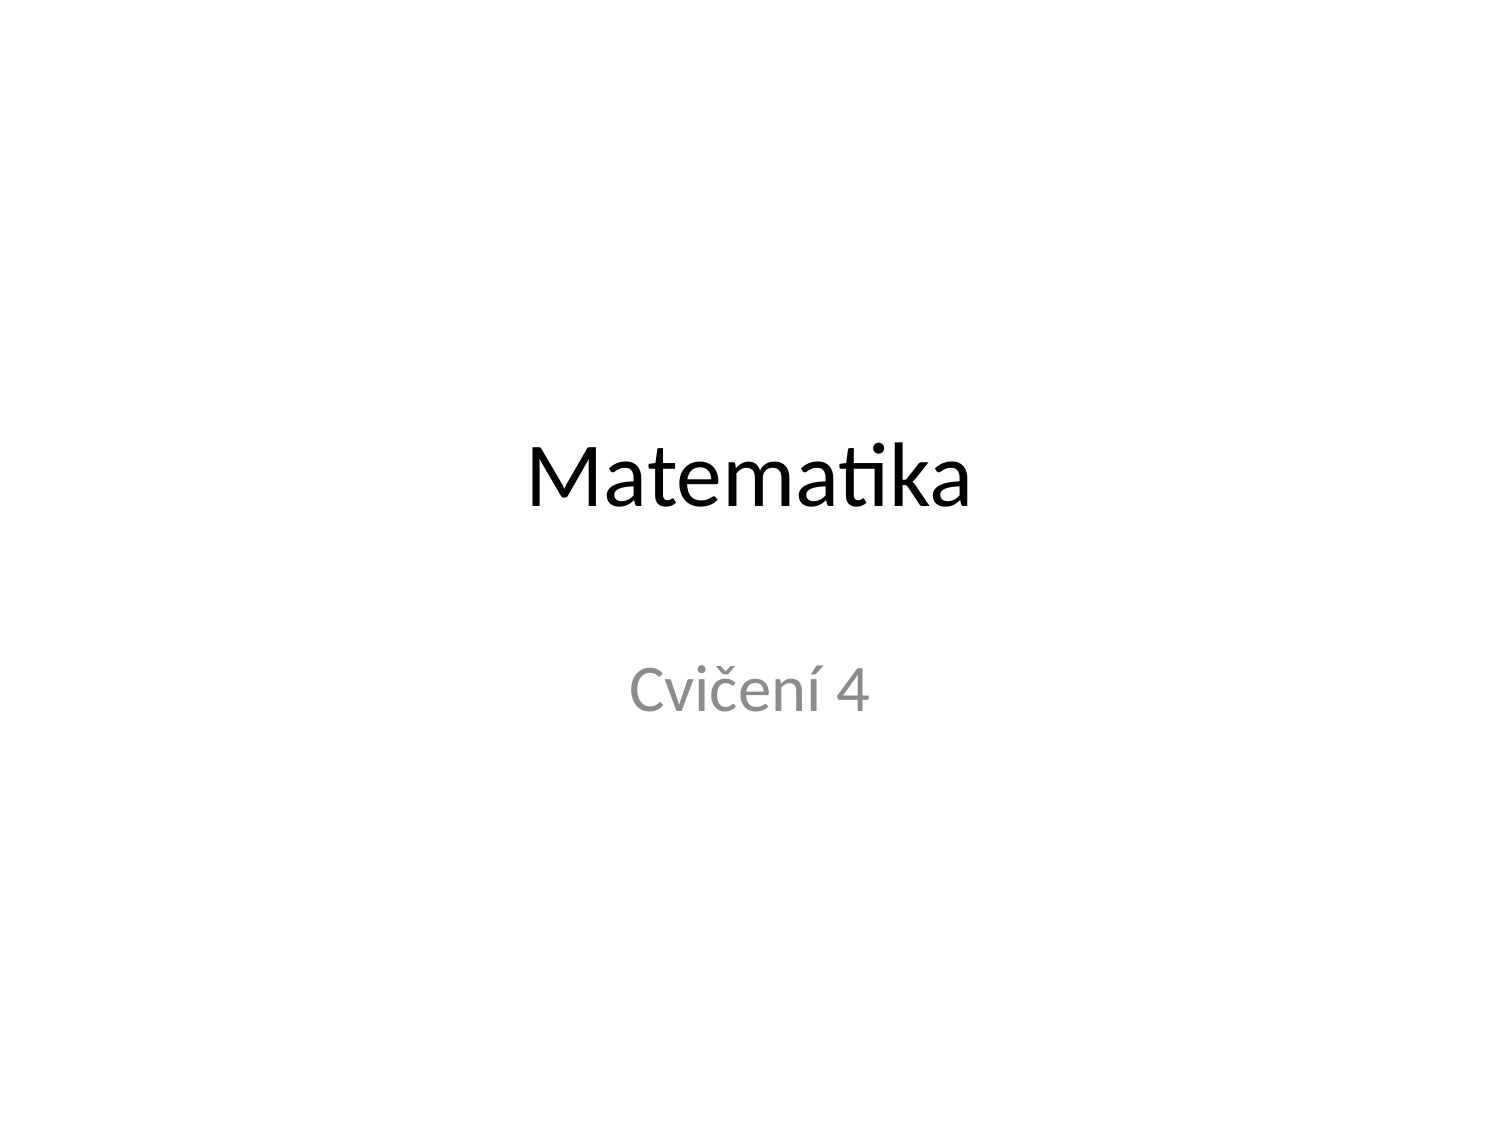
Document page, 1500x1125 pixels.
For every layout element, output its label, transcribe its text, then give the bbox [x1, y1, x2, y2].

subtitle Cvičení 4 [225, 637, 1275, 925]
title Matematika [112, 349, 1388, 591]
